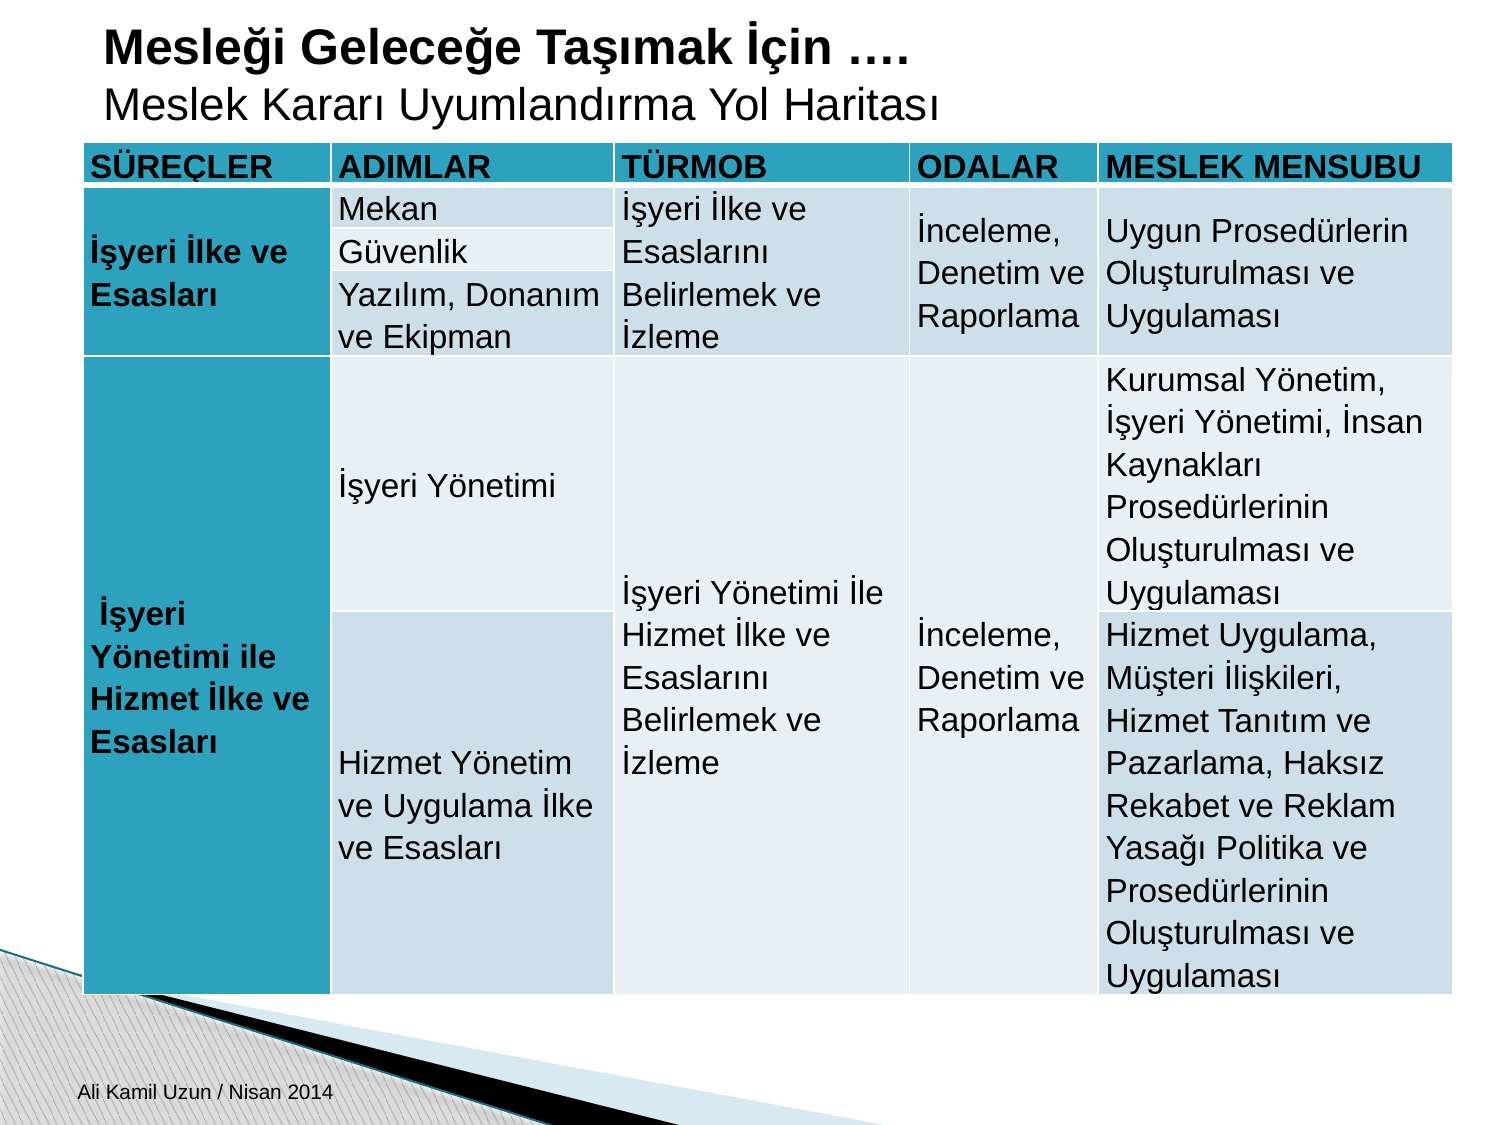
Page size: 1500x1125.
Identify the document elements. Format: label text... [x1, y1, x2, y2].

table_cell Güvenlik [332, 229, 613, 270]
table_cell İşyeri Yönetimi [332, 357, 613, 610]
table_cell Hizmet Yönetim ve Uygulama İlke ve Esasları [332, 612, 613, 994]
table_cell Uygun Prosedürlerin Oluşturulması ve Uygulaması [1099, 188, 1452, 355]
table_cell Yazılım, Donanım ve Ekipman [332, 271, 613, 355]
table_cell İşyeri İlke ve Esasları [84, 188, 330, 355]
table_cell Mekan [332, 188, 613, 227]
table_cell İnceleme, Denetim ve Raporlama [910, 357, 1097, 994]
table_cell Hizmet Uygulama, Müşteri İlişkileri, Hizmet Tanıtım ve Pazarlama, Haksız Rekabet ve Reklam Yasağı Politika ve Prosedürlerinin Oluşturulması ve Uygulaması [1099, 612, 1452, 994]
table_header TÜRMOB [615, 161, 909, 182]
table_header ODALAR [910, 161, 1097, 182]
table_cell İşyeri Yönetimi İle Hizmet İlke ve Esaslarını Belirlemek ve İzleme [615, 357, 909, 994]
table_cell İşyeri Yönetimi ile Hizmet İlke ve Esasları [84, 357, 330, 994]
table_cell Kurumsal Yönetim, İşyeri Yönetimi, İnsan Kaynakları Prosedürlerinin Oluşturulması ve Uygulaması [1099, 357, 1452, 610]
table_header ADIMLAR [332, 161, 613, 182]
table_header MESLEK MENSUBU [1099, 143, 1452, 182]
table_cell İnceleme, Denetim ve Raporlama [910, 188, 1097, 355]
table_header SÜREÇLER [84, 143, 330, 182]
table_cell İşyeri İlke ve Esaslarını Belirlemek ve İzleme [615, 188, 909, 355]
text_box Mesleği Geleceğe Taşımak İçin …. Meslek Kararı Uyumlandırma Yol Haritası [88, 7, 1447, 161]
